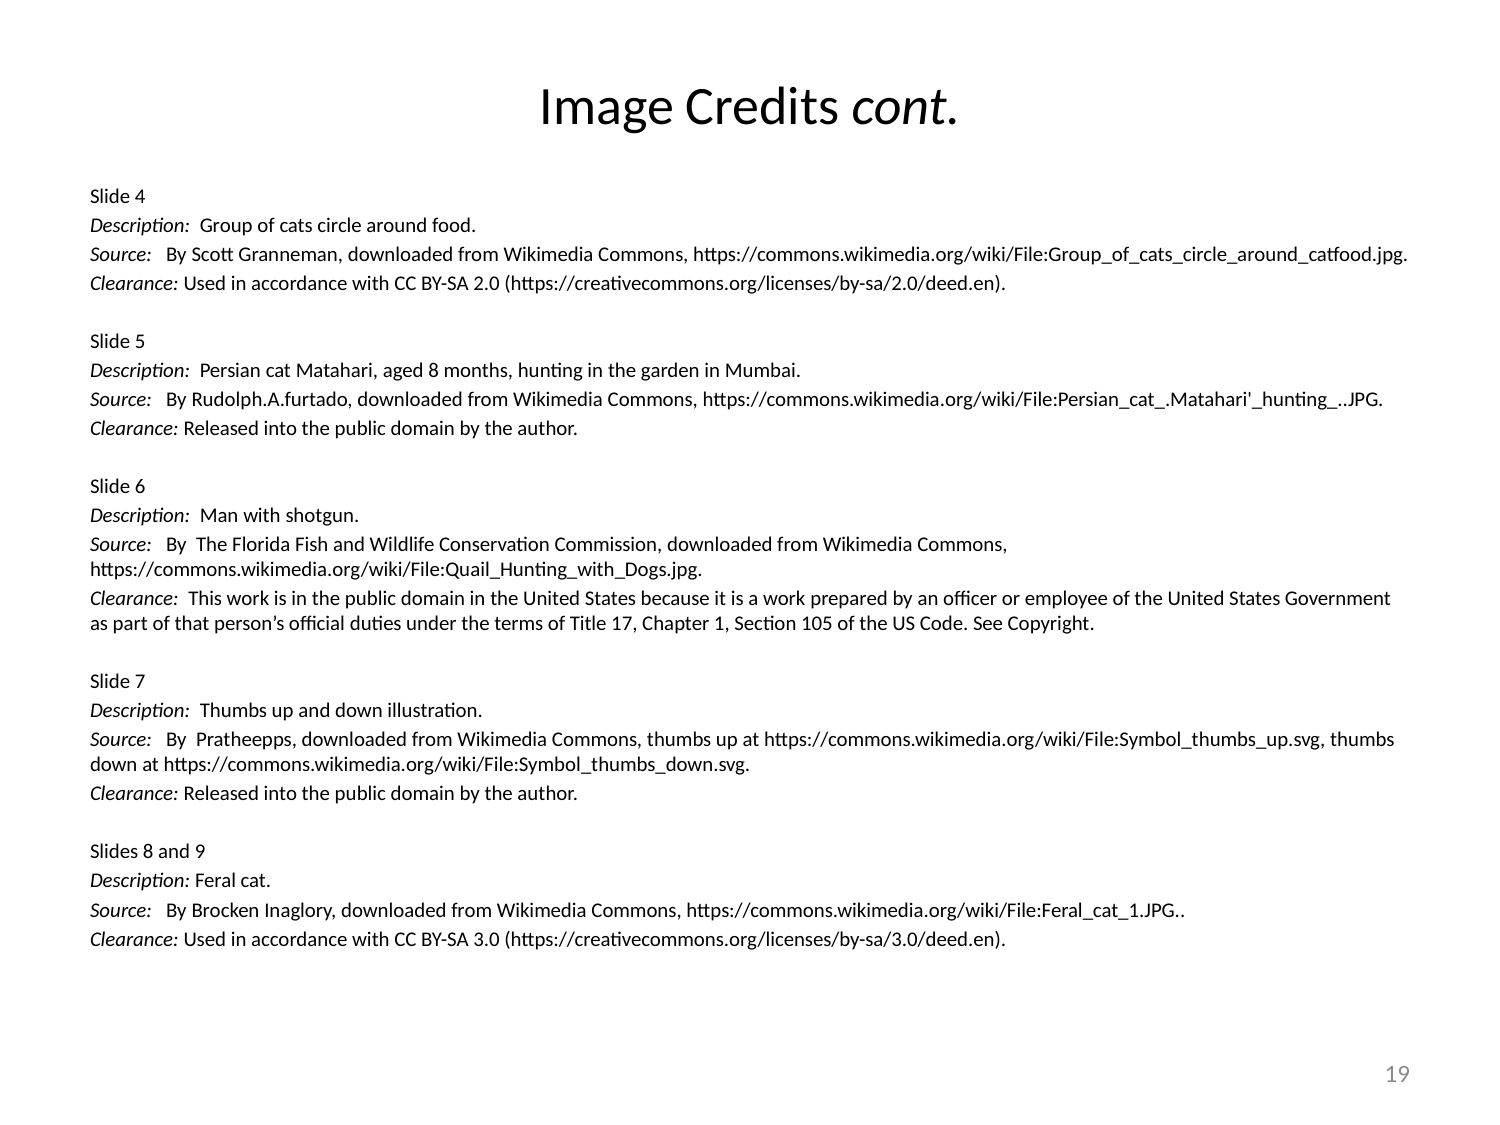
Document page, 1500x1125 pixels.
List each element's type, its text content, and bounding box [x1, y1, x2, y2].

slide_number 19 [1074, 1075, 1425, 1103]
list Slide 4 Description: Group of cats circle around food. Source: By Scott Granneman, downloaded from Wikimedia Commons, https://commons.wikimedia.org/wiki/File:Group_of_cats_circle_around_catfood.jpg. Clearance: Used in accordance with CC BY-SA 2.0 (https://creativecommons.org/licenses/by-sa/2.0/deed.en). Slide 5 Description: Persian cat Matahari, aged 8 months, hunting in the garden in Mumbai. Source: By Rudolph.A.furtado, downloaded from Wikimedia Commons, https://commons.wikimedia.org/wiki/File:Persian_cat_.Matahari'_hunting_..JPG. Clearance: Released into the public domain by the author. Slide 6 Description: Man with shotgun. Source: By The Florida Fish and Wildlife Conservation Commission, downloaded from Wikimedia Commons, https://commons.wikimedia.org/wiki/File:Quail_Hunting_with_Dogs.jpg. Clearance: This work is in the public domain in the United States because it is a work prepared by an officer or employee of the United States Government as part of that person’s official duties under the terms of Title 17, Chapter 1, Section 105 of the US Code. See Copyright. Slide 7 Description: Thumbs up and down illustration. Source: By Pratheepps, downloaded from Wikimedia Commons, thumbs up at https://commons.wikimedia.org/wiki/File:Symbol_thumbs_up.svg, thumbs down at https://commons.wikimedia.org/wiki/File:Symbol_thumbs_down.svg. Clearance: Released into the public domain by the author. Slides 8 and 9 Description: Feral cat. Source: By Brocken Inaglory, downloaded from Wikimedia Commons, https://commons.wikimedia.org/wiki/File:Feral_cat_1.JPG.. Clearance: Used in accordance with CC BY-SA 3.0 (https://creativecommons.org/licenses/by-sa/3.0/deed.en). [75, 174, 1425, 1075]
text_box Image Credits cont. [74, 62, 1425, 143]
